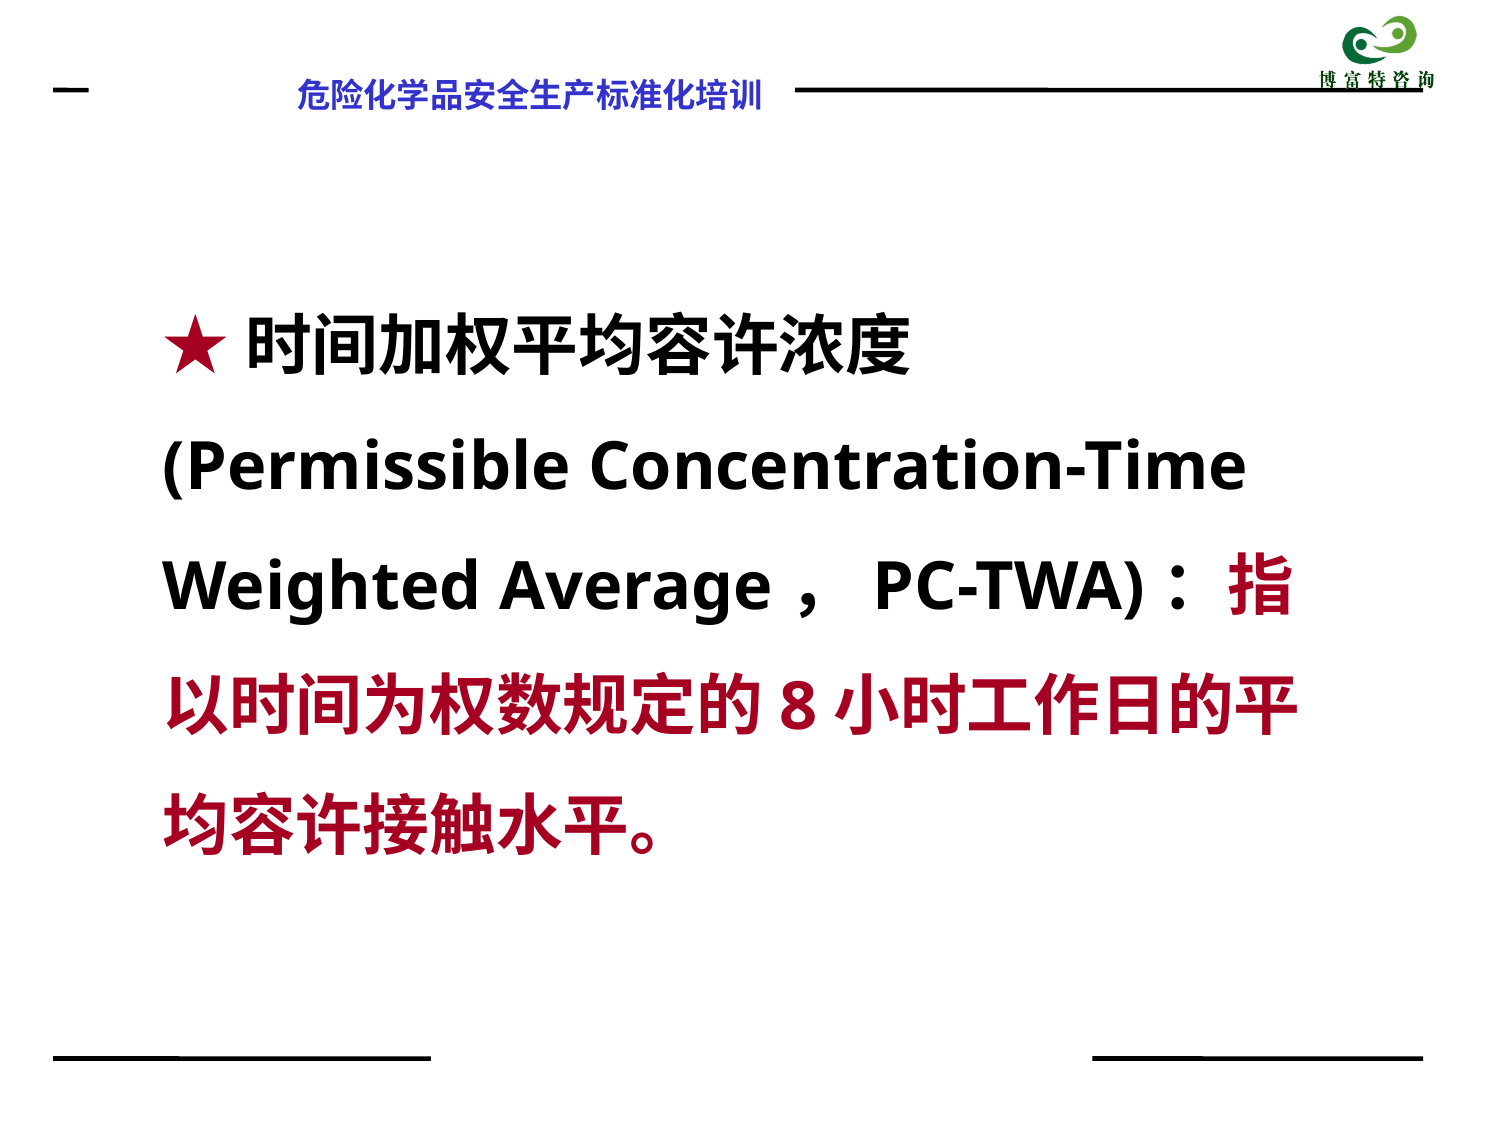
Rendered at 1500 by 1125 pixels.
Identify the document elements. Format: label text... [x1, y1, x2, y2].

text_box ★时间加权平均容许浓度(Permissible Concentration-Time Weighted Average，PC-TWA)：指以时间为权数规定的8小时工作日的平均容许接触水平。 [147, 255, 1341, 870]
picture [1305, 15, 1453, 91]
